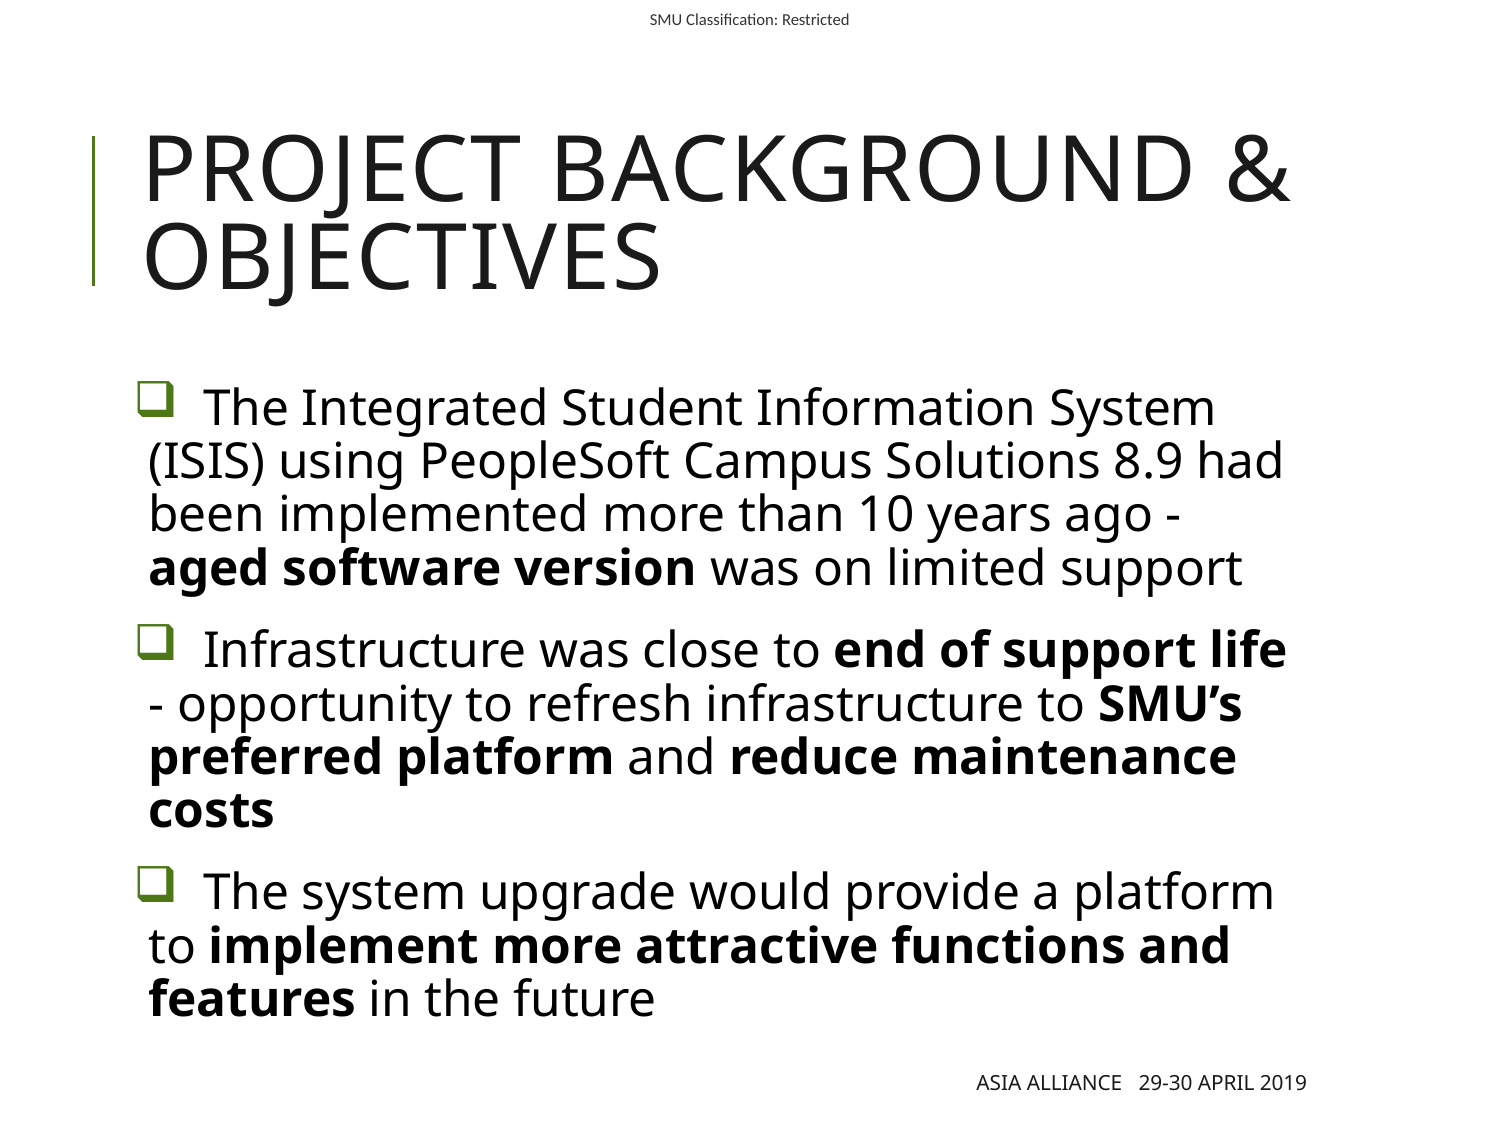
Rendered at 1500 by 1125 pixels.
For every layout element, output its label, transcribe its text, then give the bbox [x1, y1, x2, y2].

footer Asia Alliance 29-30 April 2019 [595, 1061, 1322, 1107]
title Project Background & Objectives [126, 96, 1322, 342]
list The Integrated Student Information System (ISIS) using PeopleSoft Campus Solutions 8.9 had been implemented more than 10 years ago - aged software version was on limited support Infrastructure was close to end of support life - opportunity to refresh infrastructure to SMU’s preferred platform and reduce maintenance costs The system upgrade would provide a platform to implement more attractive functions and features in the future [126, 375, 1322, 1035]
